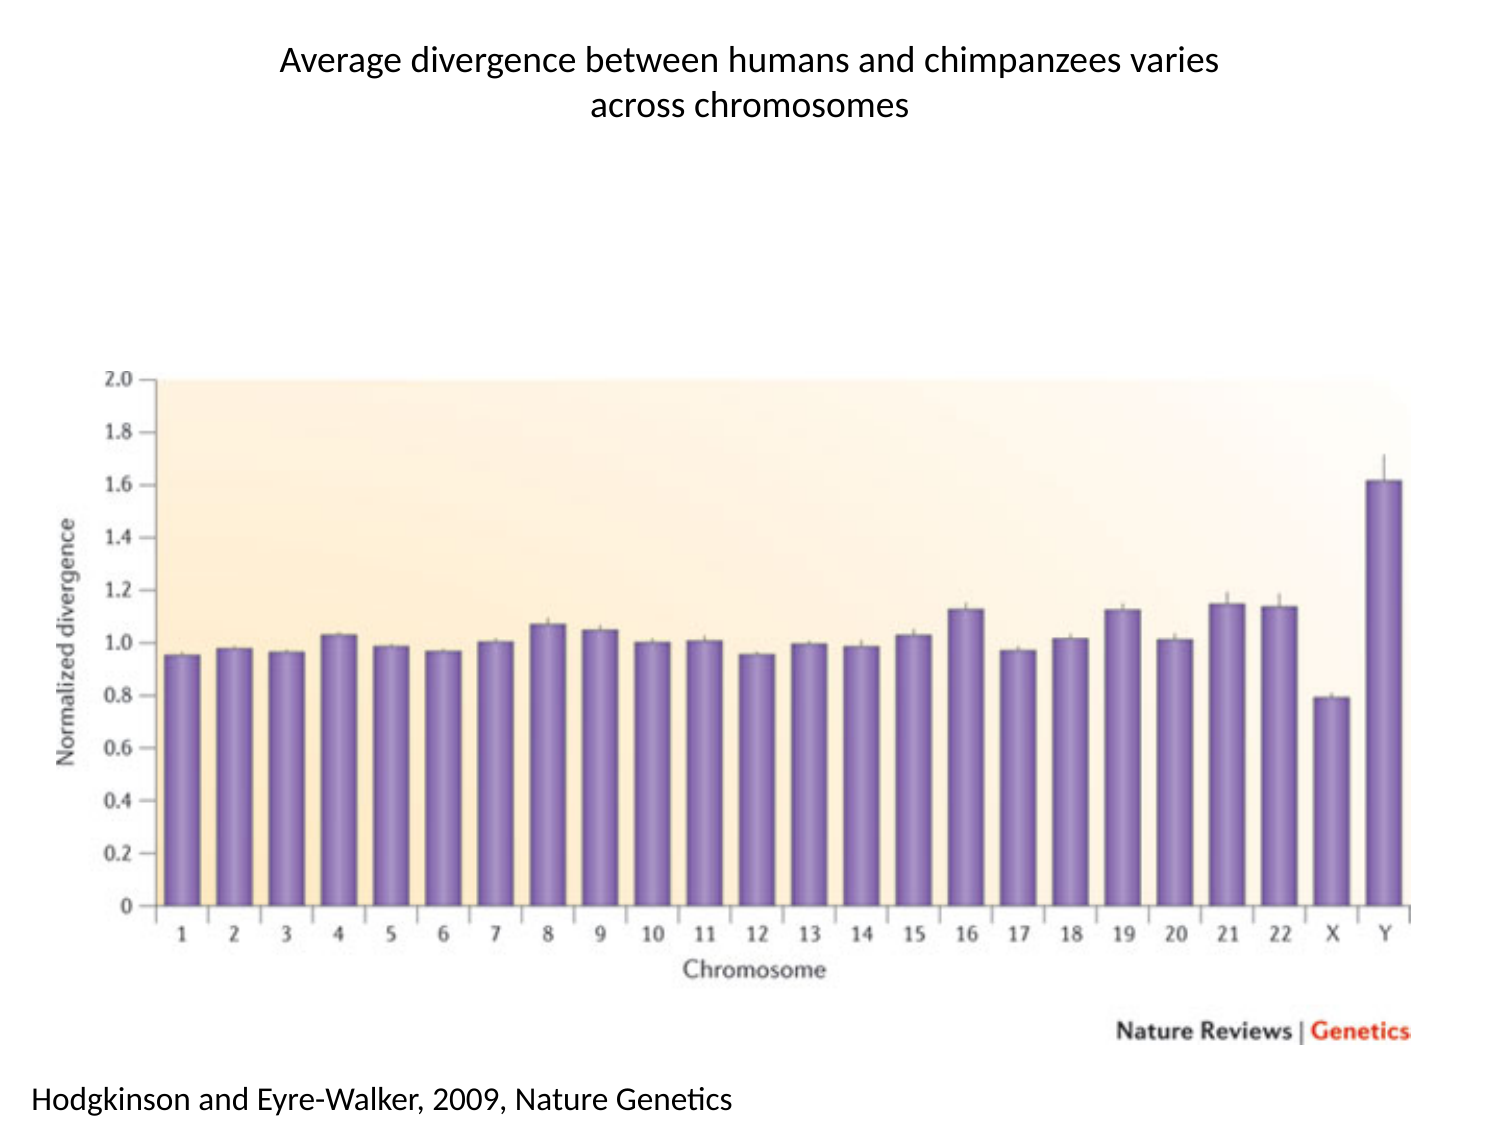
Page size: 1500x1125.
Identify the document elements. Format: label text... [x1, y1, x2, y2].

text_box Hodgkinson and Eyre-Walker, 2009, Nature Genetics [16, 1069, 749, 1125]
text_box Average divergence between humans and chimpanzees varies across chromosomes [232, 27, 1268, 133]
picture [56, 371, 1411, 1045]
